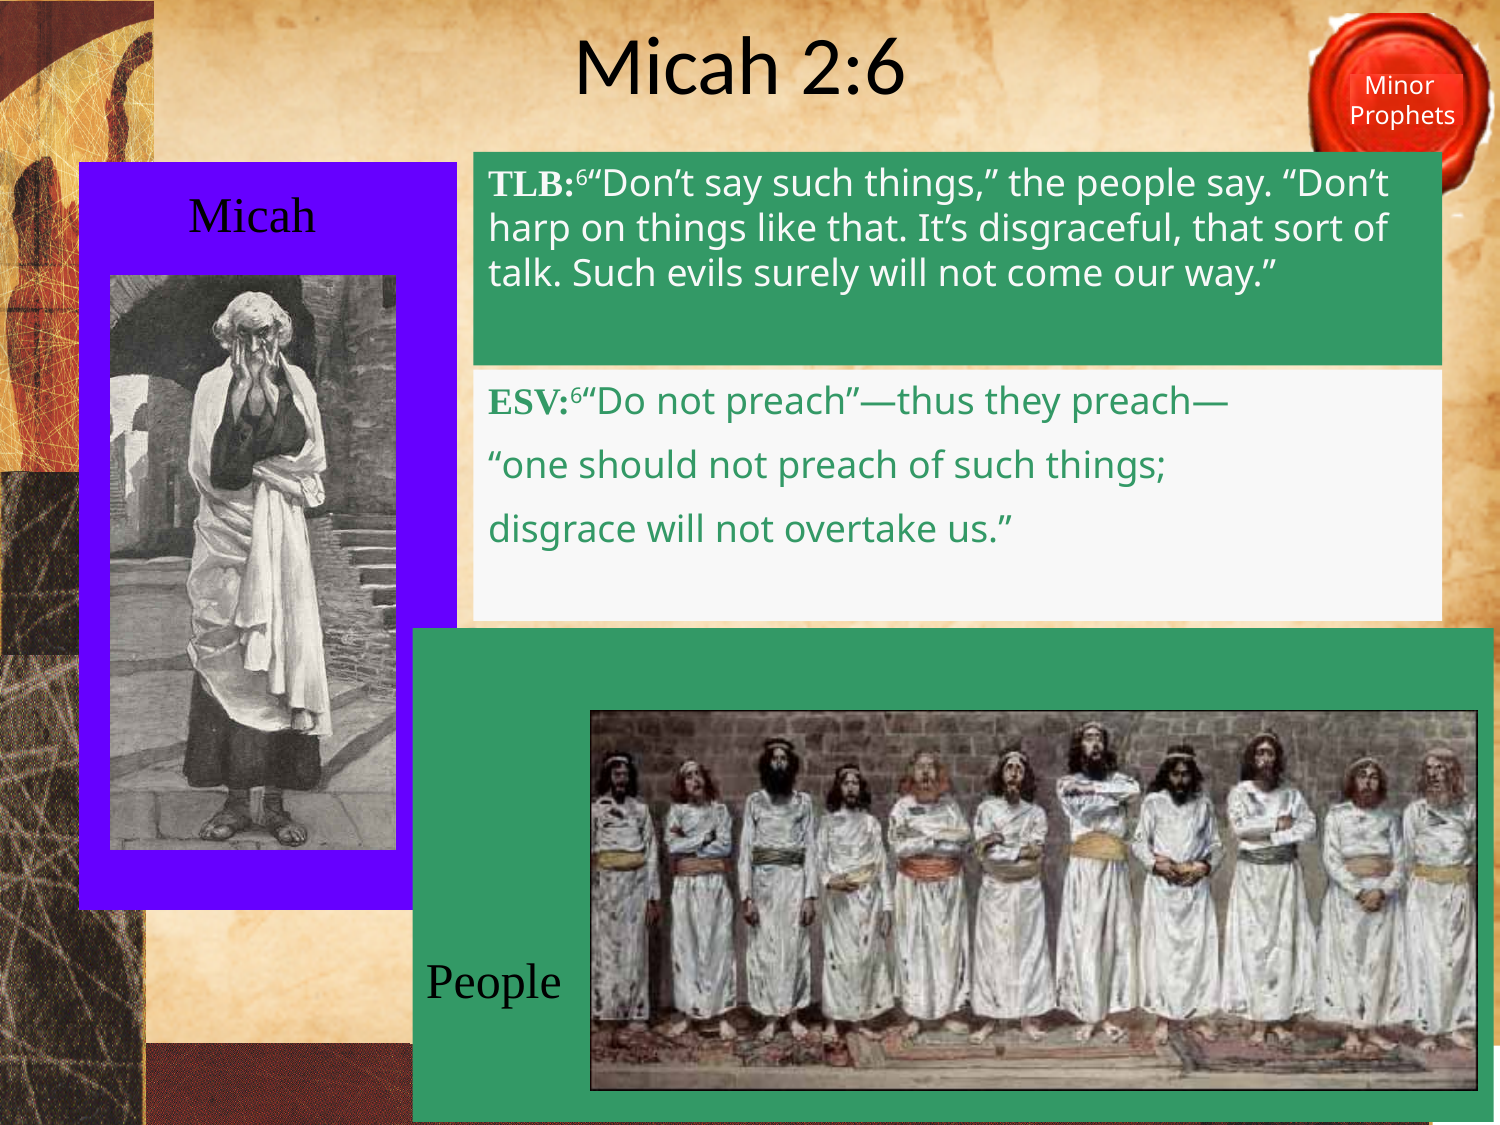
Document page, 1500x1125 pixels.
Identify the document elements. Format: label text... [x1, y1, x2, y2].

text_box People [411, 941, 577, 1016]
picture [0, 0, 1500, 1125]
text_box [79, 162, 457, 910]
picture [110, 275, 396, 850]
picture [590, 710, 1478, 1091]
text_box TLB:6“Don’t say such things,” the people say. “Don’t harp on things like that. It’s disgraceful, that sort of talk. Such evils surely will not come our way.” [473, 151, 1443, 366]
text_box [412, 628, 1494, 1122]
text_box ESV:6“Do not preach”—thus they preach— “one should not preach of such things; disgrace will not overtake us.” [473, 369, 1443, 621]
title Micah 2:6 [112, 0, 1388, 155]
text_box Micah [173, 175, 332, 251]
